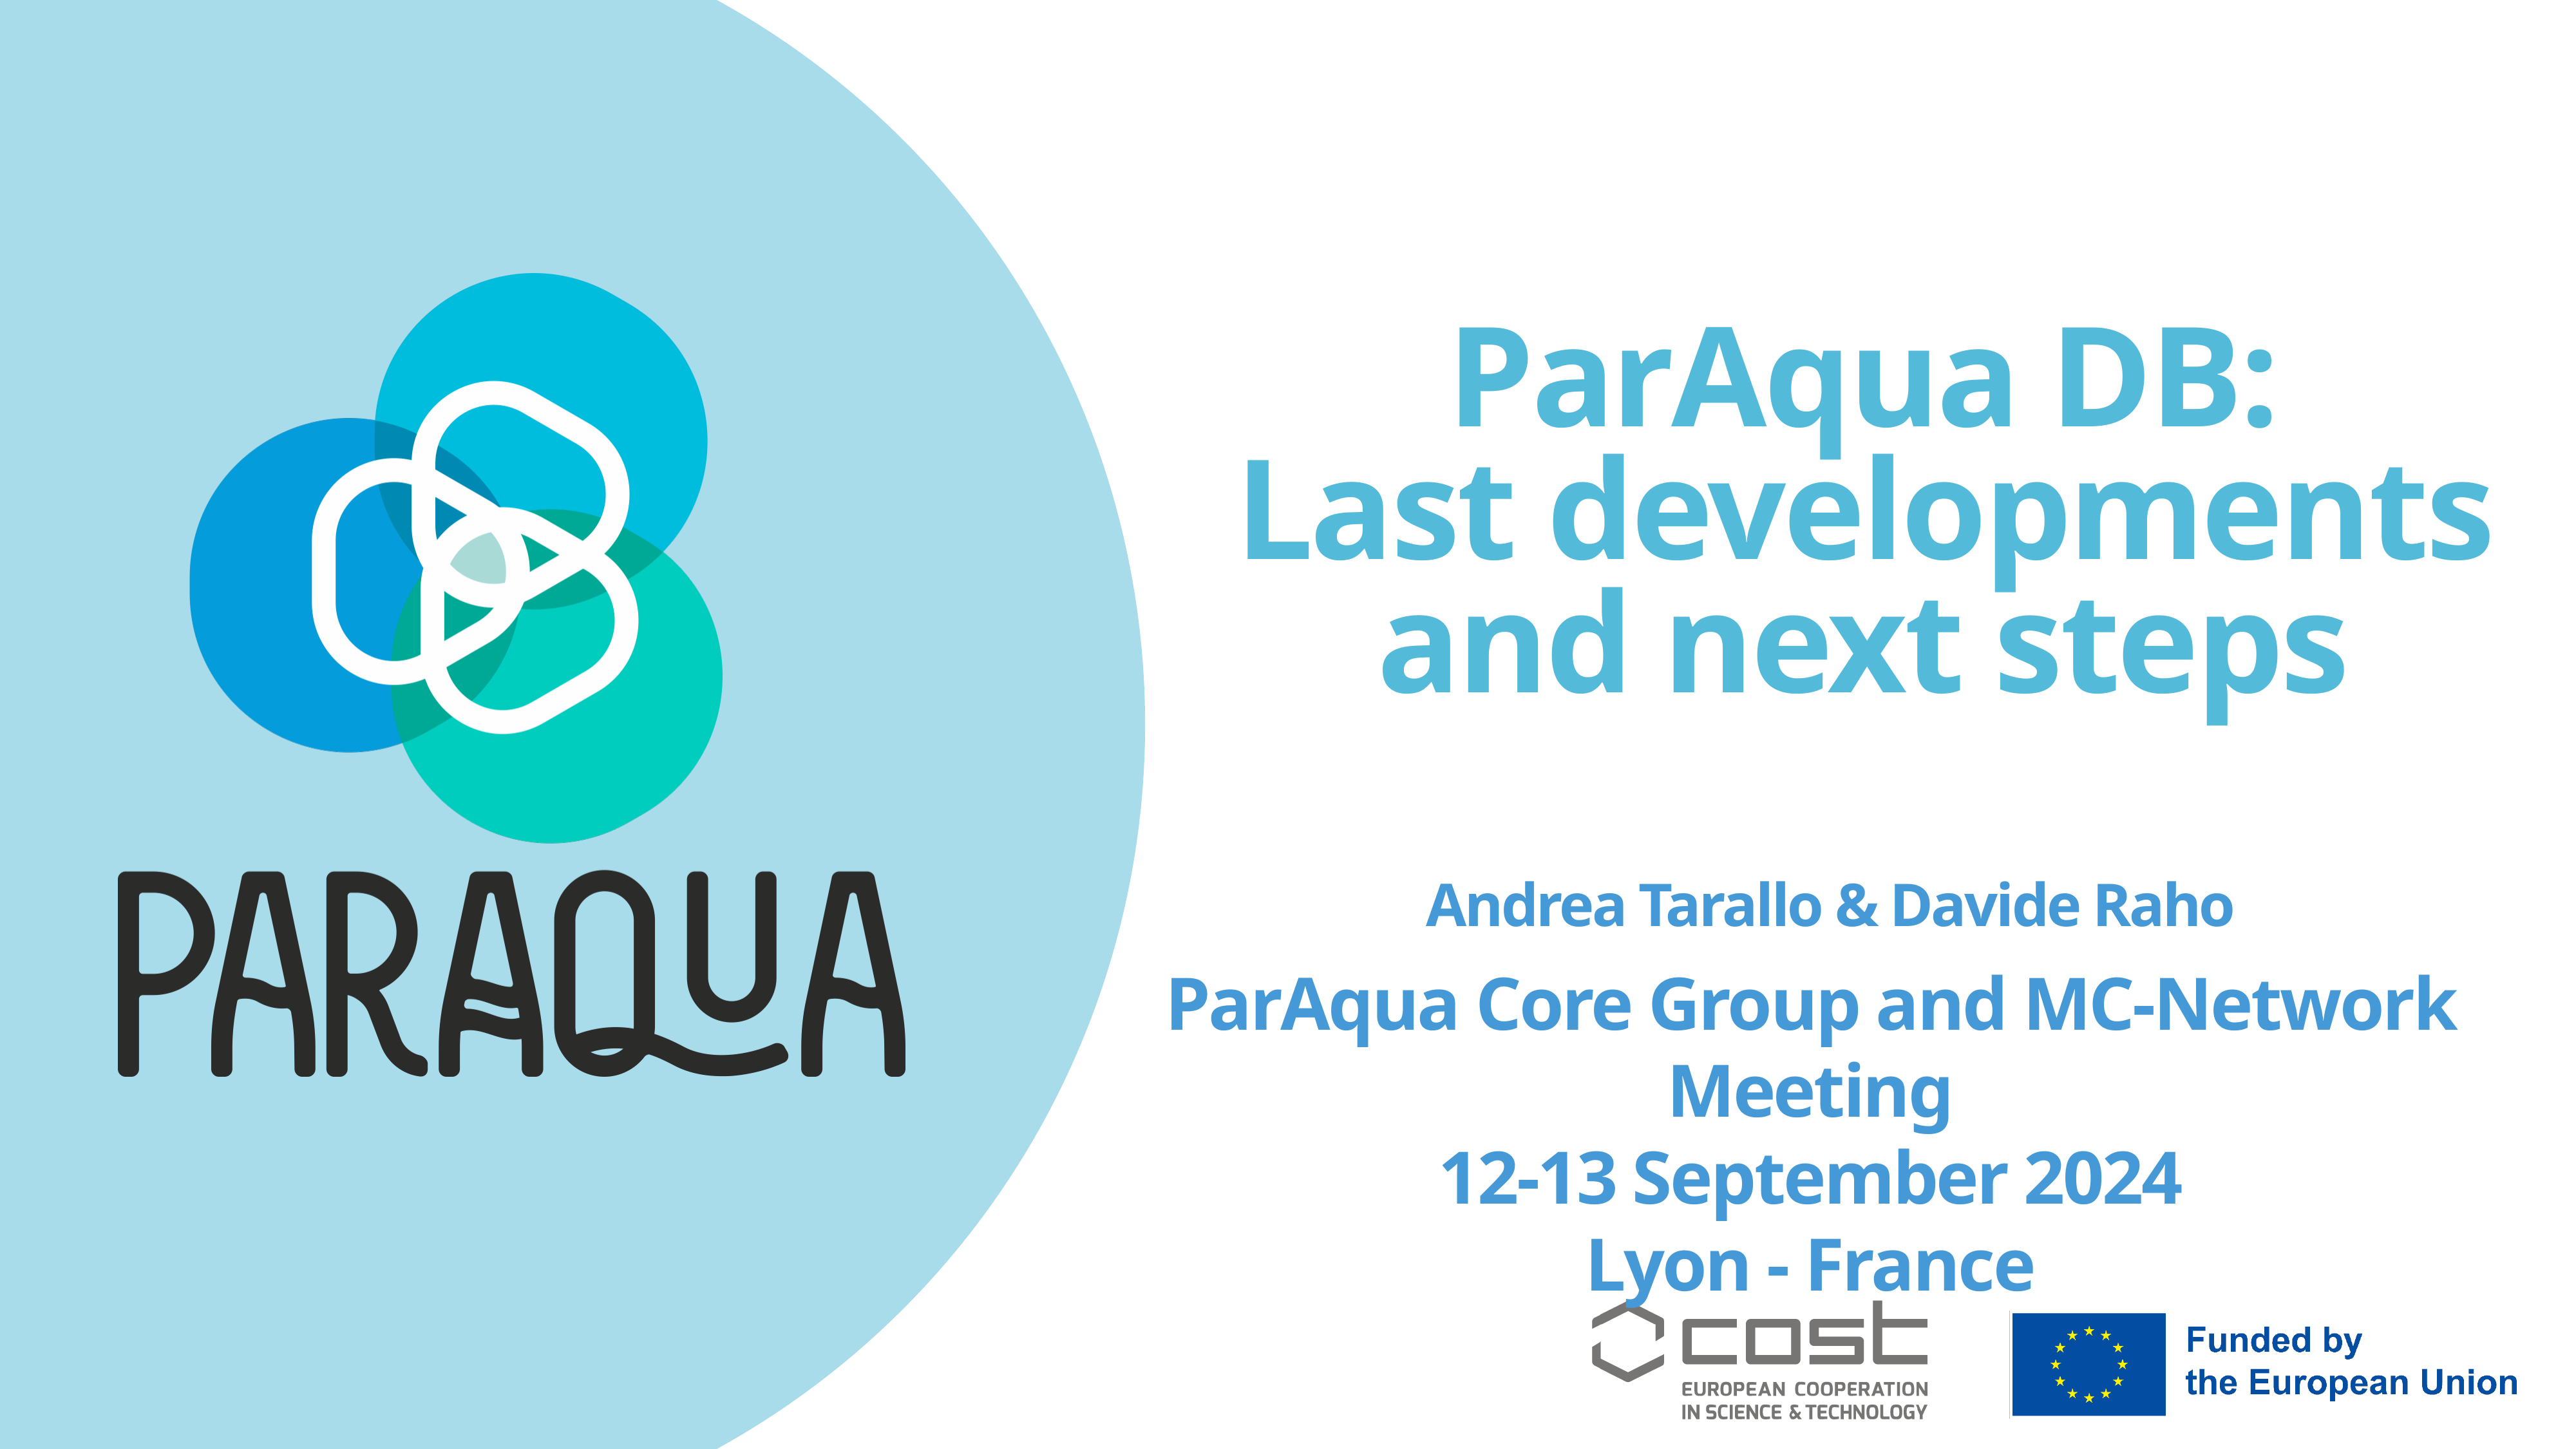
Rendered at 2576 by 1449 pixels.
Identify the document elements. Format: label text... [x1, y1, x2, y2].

picture [1537, 1255, 1982, 1449]
text_box [0, 0, 1146, 1449]
text_box ParAqua DB: Last developments and next steps [1202, 233, 2525, 724]
text_box Andrea Tarallo & Davide Raho [1421, 862, 2242, 943]
text_box ParAqua Core Group and MC-Network Meeting 12-13 September 2024 Lyon - France [1039, 952, 2576, 1311]
picture [2005, 1307, 2556, 1423]
picture [117, 273, 906, 1077]
